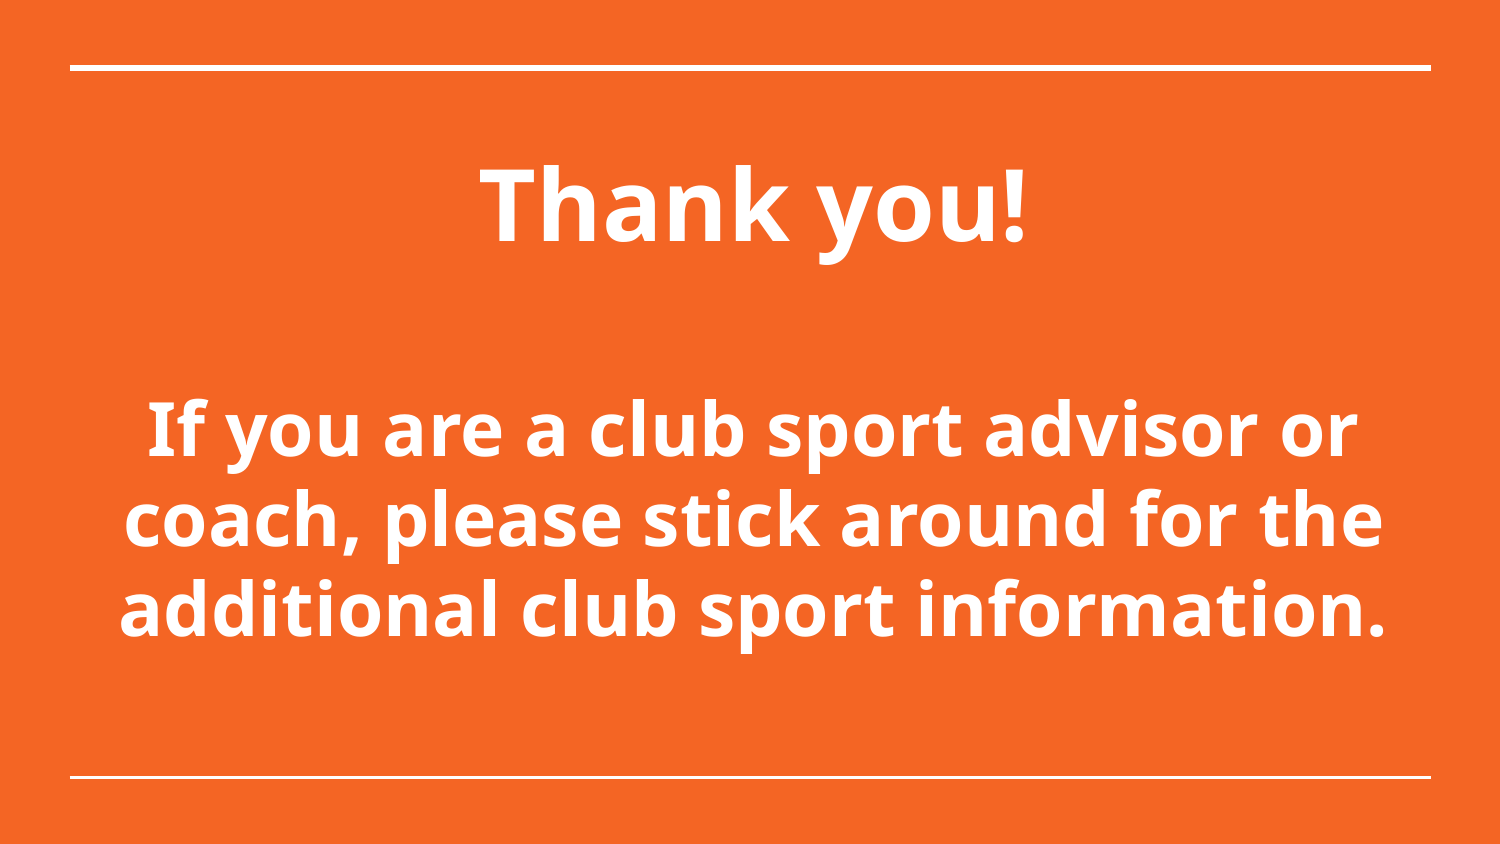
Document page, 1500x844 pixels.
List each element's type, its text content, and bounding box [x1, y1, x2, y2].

title Thank you! If you are a club sport advisor or coach, please stick around for the additional club sport information. [73, 143, 1435, 771]
